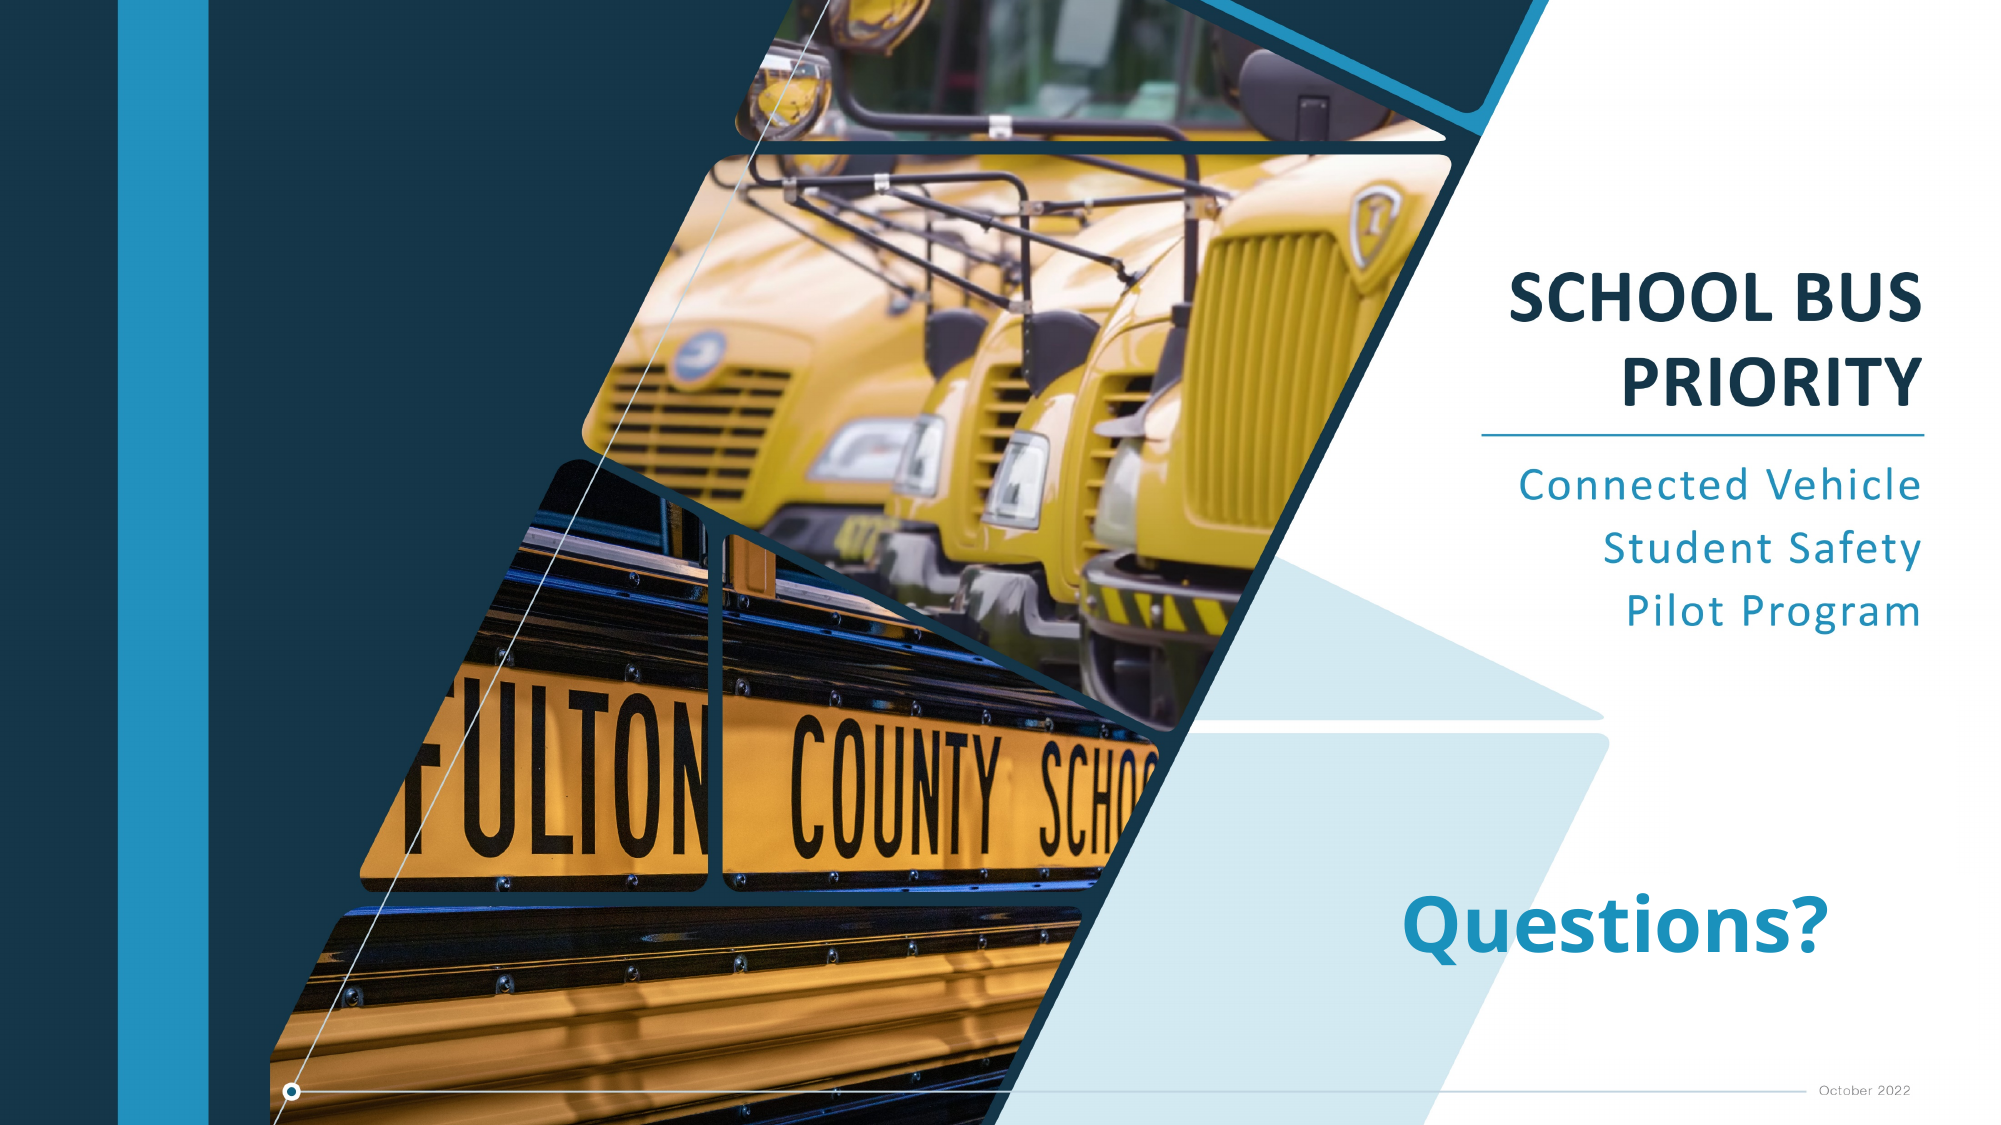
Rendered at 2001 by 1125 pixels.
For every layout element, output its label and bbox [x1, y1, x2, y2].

text_box [0, 0, 2000, 1125]
